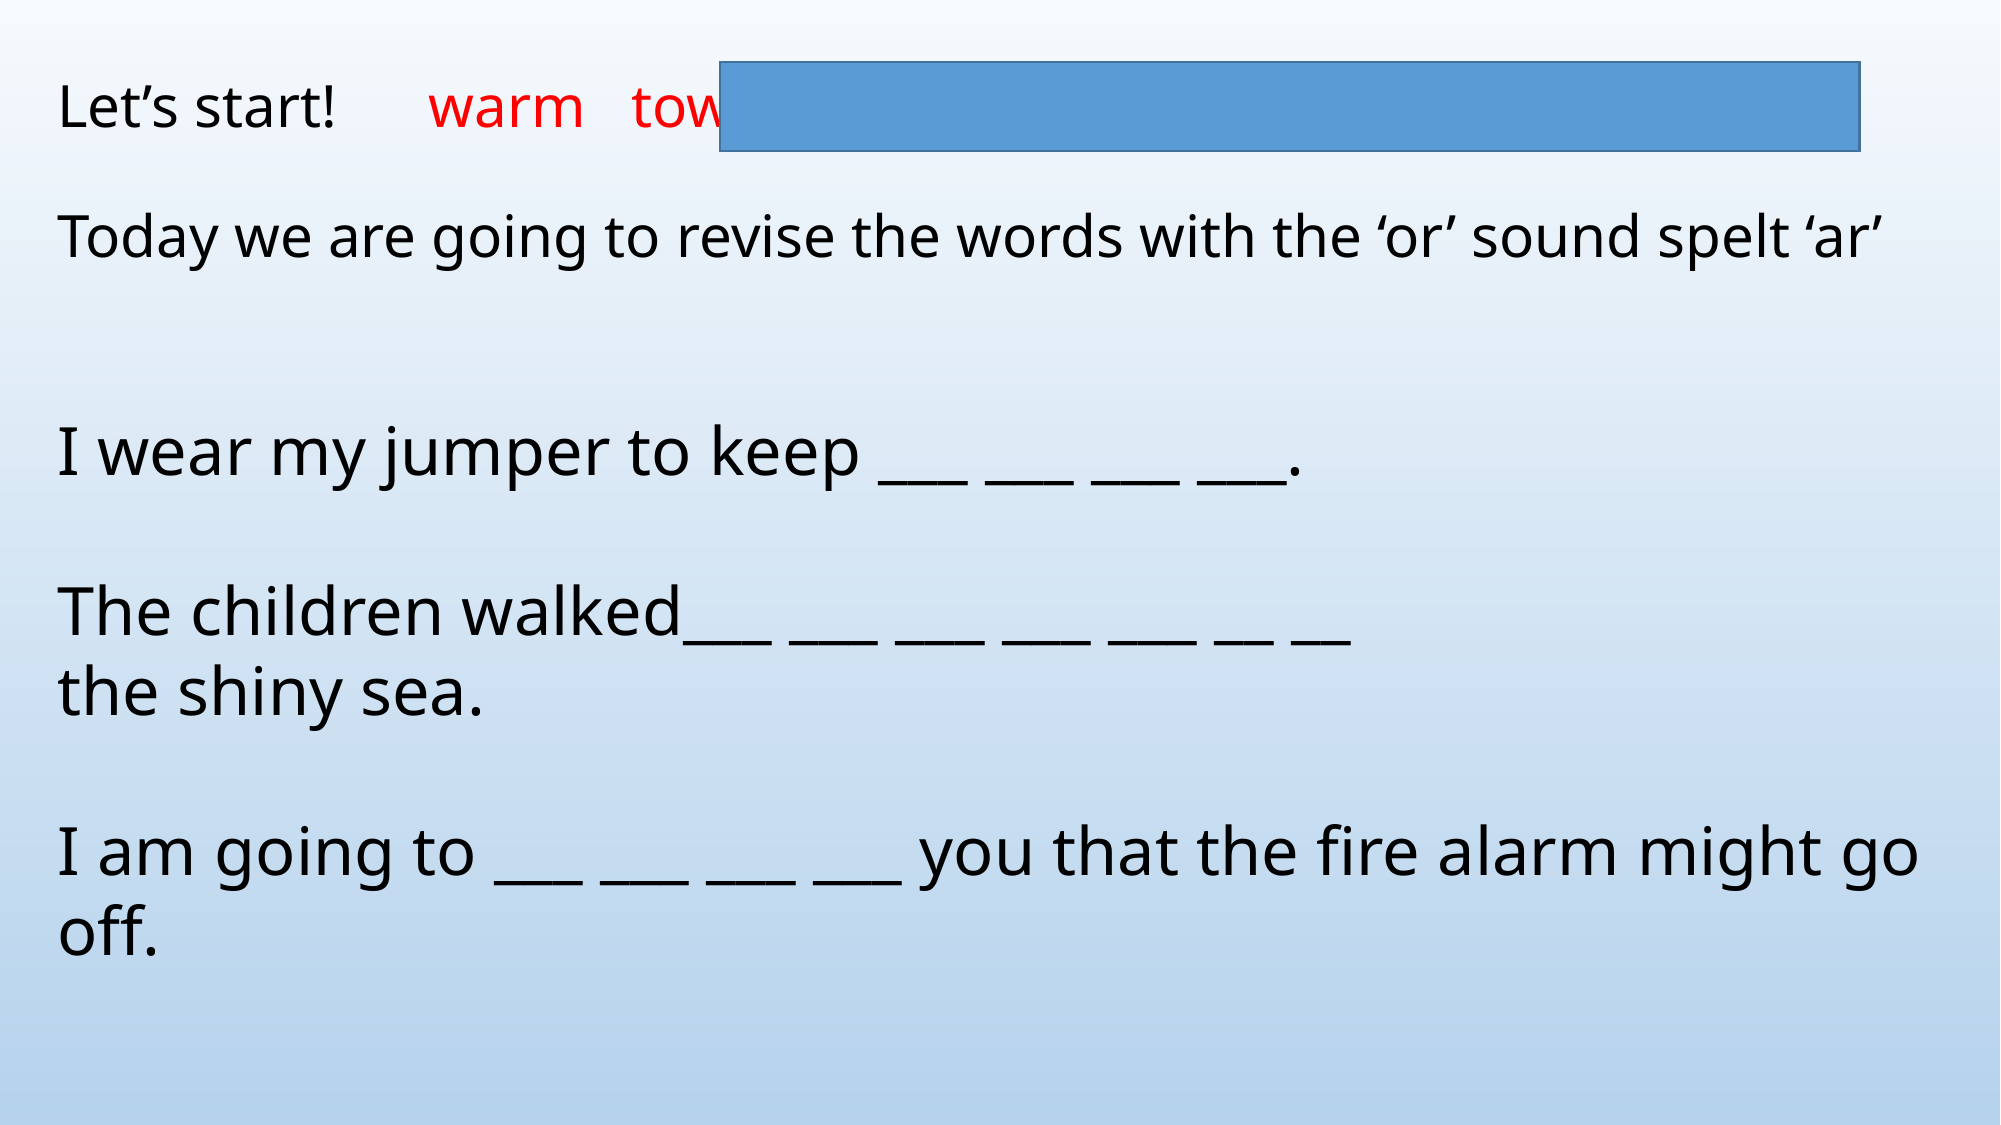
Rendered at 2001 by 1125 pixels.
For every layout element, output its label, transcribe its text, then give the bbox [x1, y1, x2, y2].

text_box Let’s start! warm towards warn Today we are going to revise the words with the ‘or’ sound spelt ‘ar’ I wear my jumper to keep ___ ___ ___ ___. The children walked___ ___ ___ ___ ___ __ __ the shiny sea. I am going to ___ ___ ___ ___ you that the fire alarm might go off. [42, 61, 1953, 1125]
text_box [719, 61, 1861, 152]
